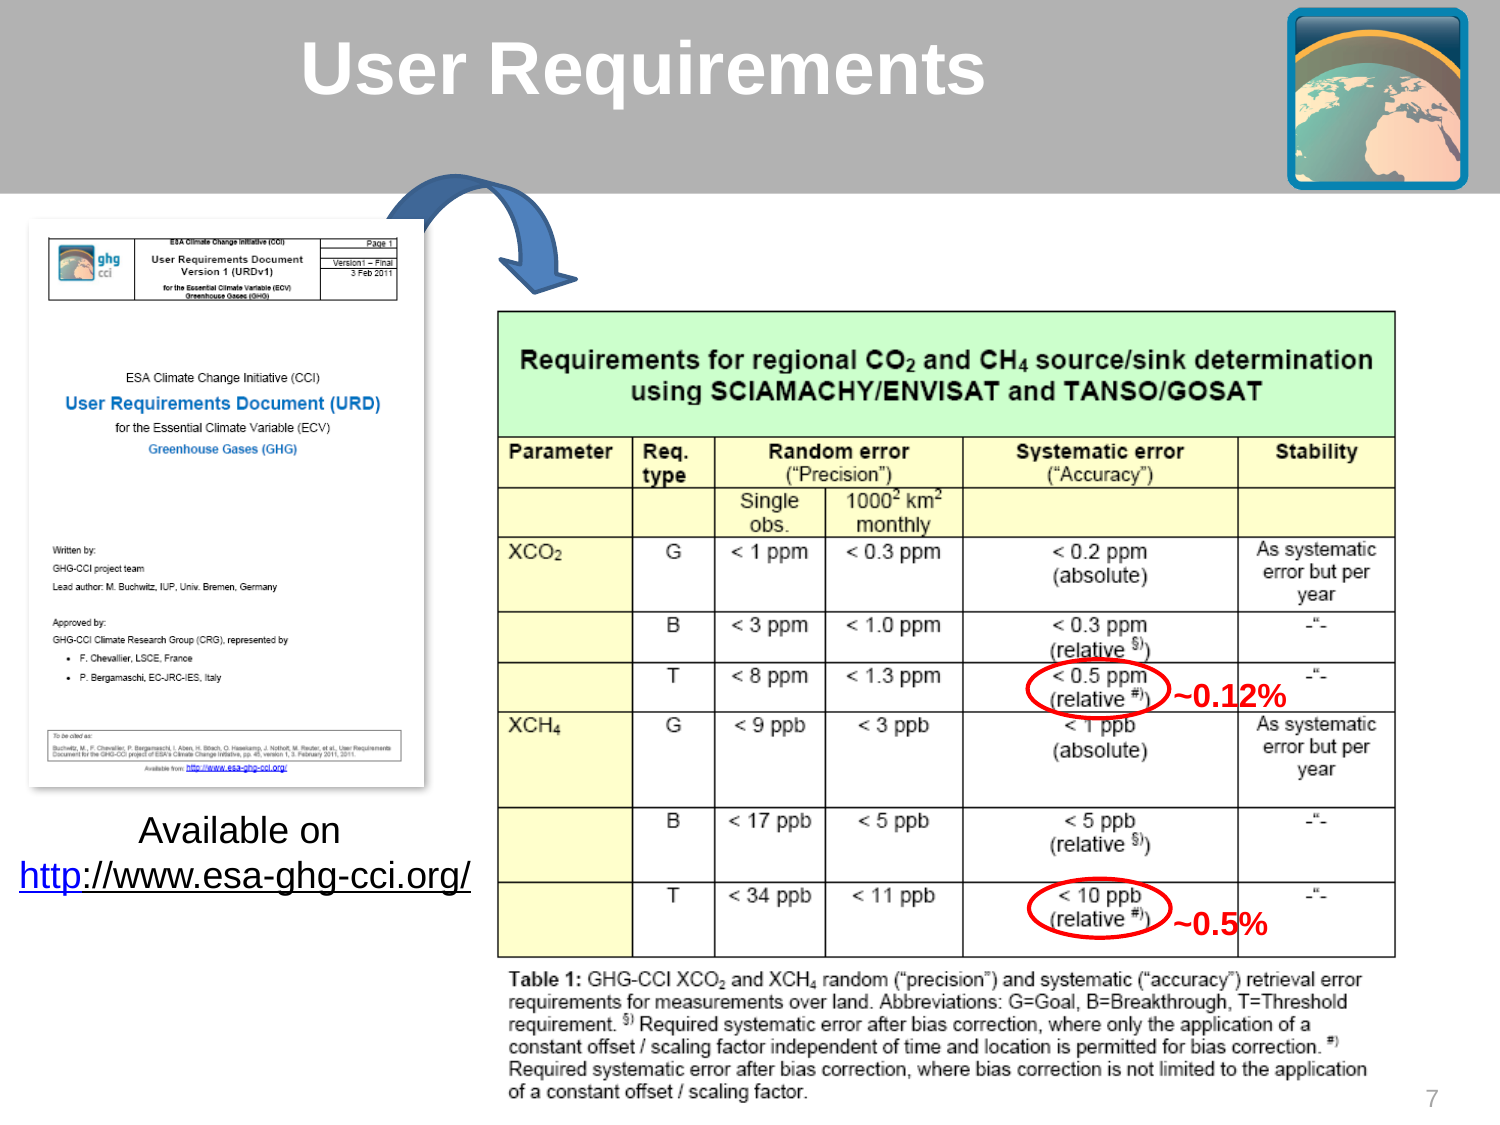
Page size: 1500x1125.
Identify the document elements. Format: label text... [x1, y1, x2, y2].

text_box [387, 173, 579, 295]
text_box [1027, 658, 1363, 951]
picture [29, 219, 424, 788]
text_box 7 [1410, 1075, 1500, 1121]
text_box Available on http://www.esa-ghg-cci.org/ [0, 798, 484, 949]
picture [489, 304, 1408, 1107]
text_box User Requirements [0, 12, 1289, 144]
picture [1277, 0, 1478, 199]
picture [1296, 17, 1460, 181]
